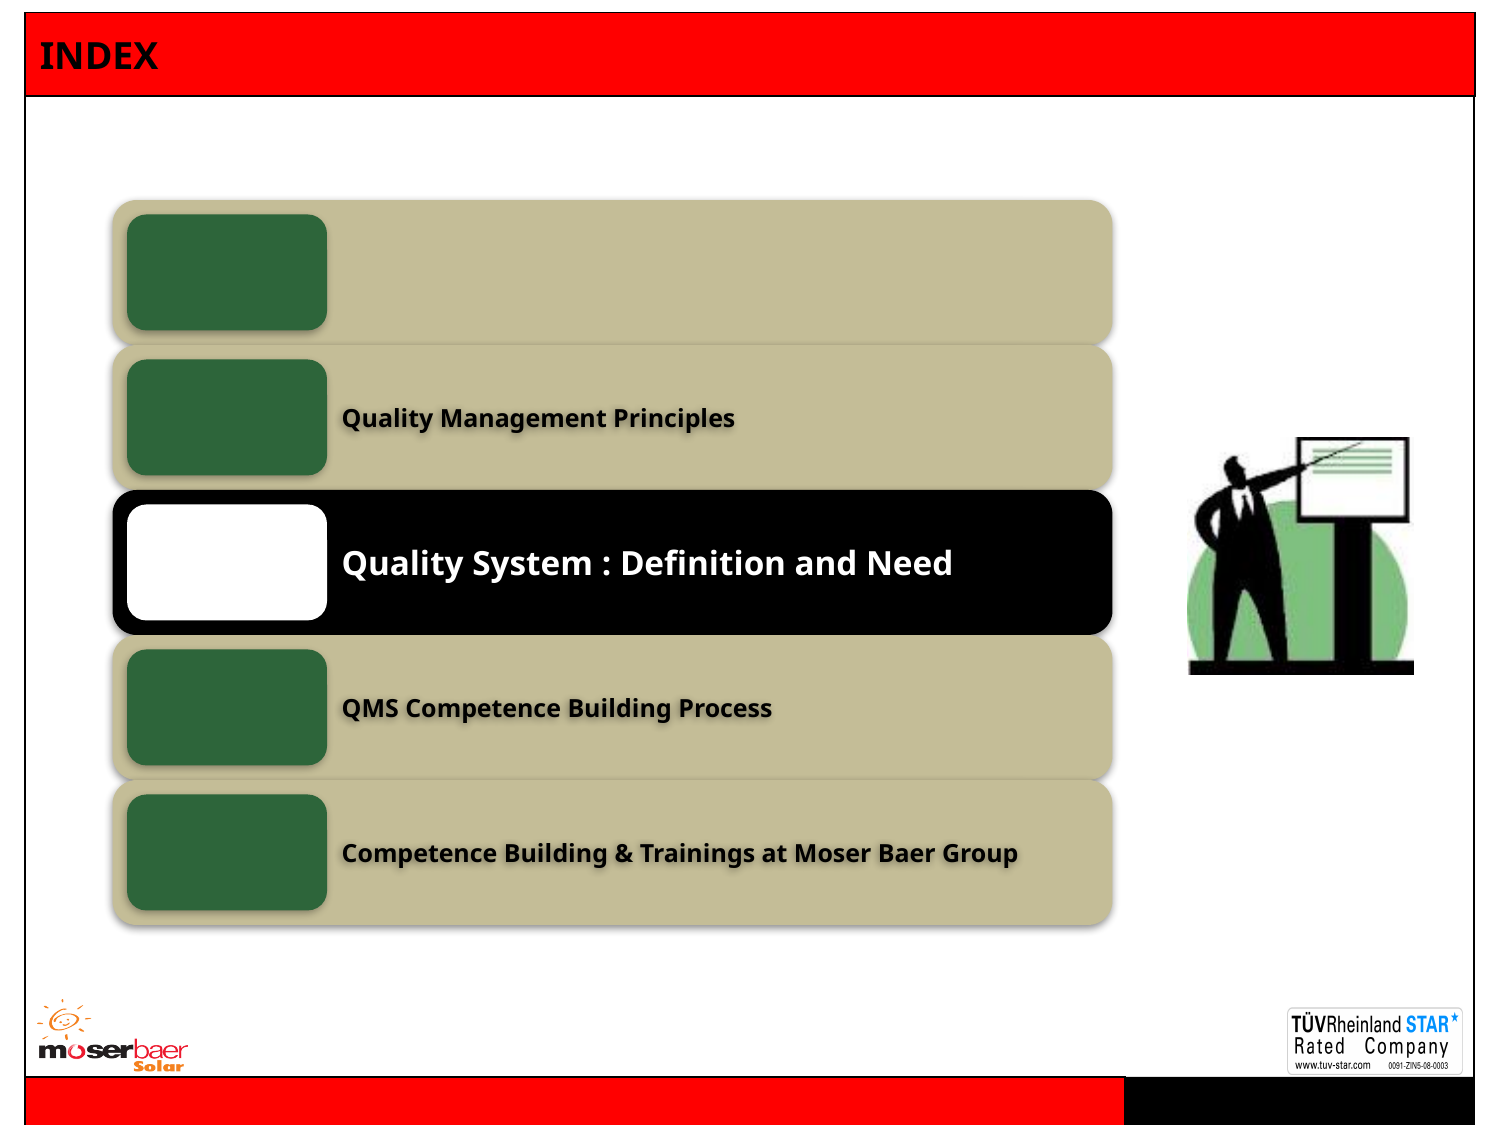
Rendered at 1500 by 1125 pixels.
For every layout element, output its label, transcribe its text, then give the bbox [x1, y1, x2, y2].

picture [1287, 1007, 1463, 1075]
picture [1187, 437, 1414, 676]
picture [37, 999, 188, 1075]
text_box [112, 199, 1113, 926]
text_box INDEX [24, 24, 1125, 85]
